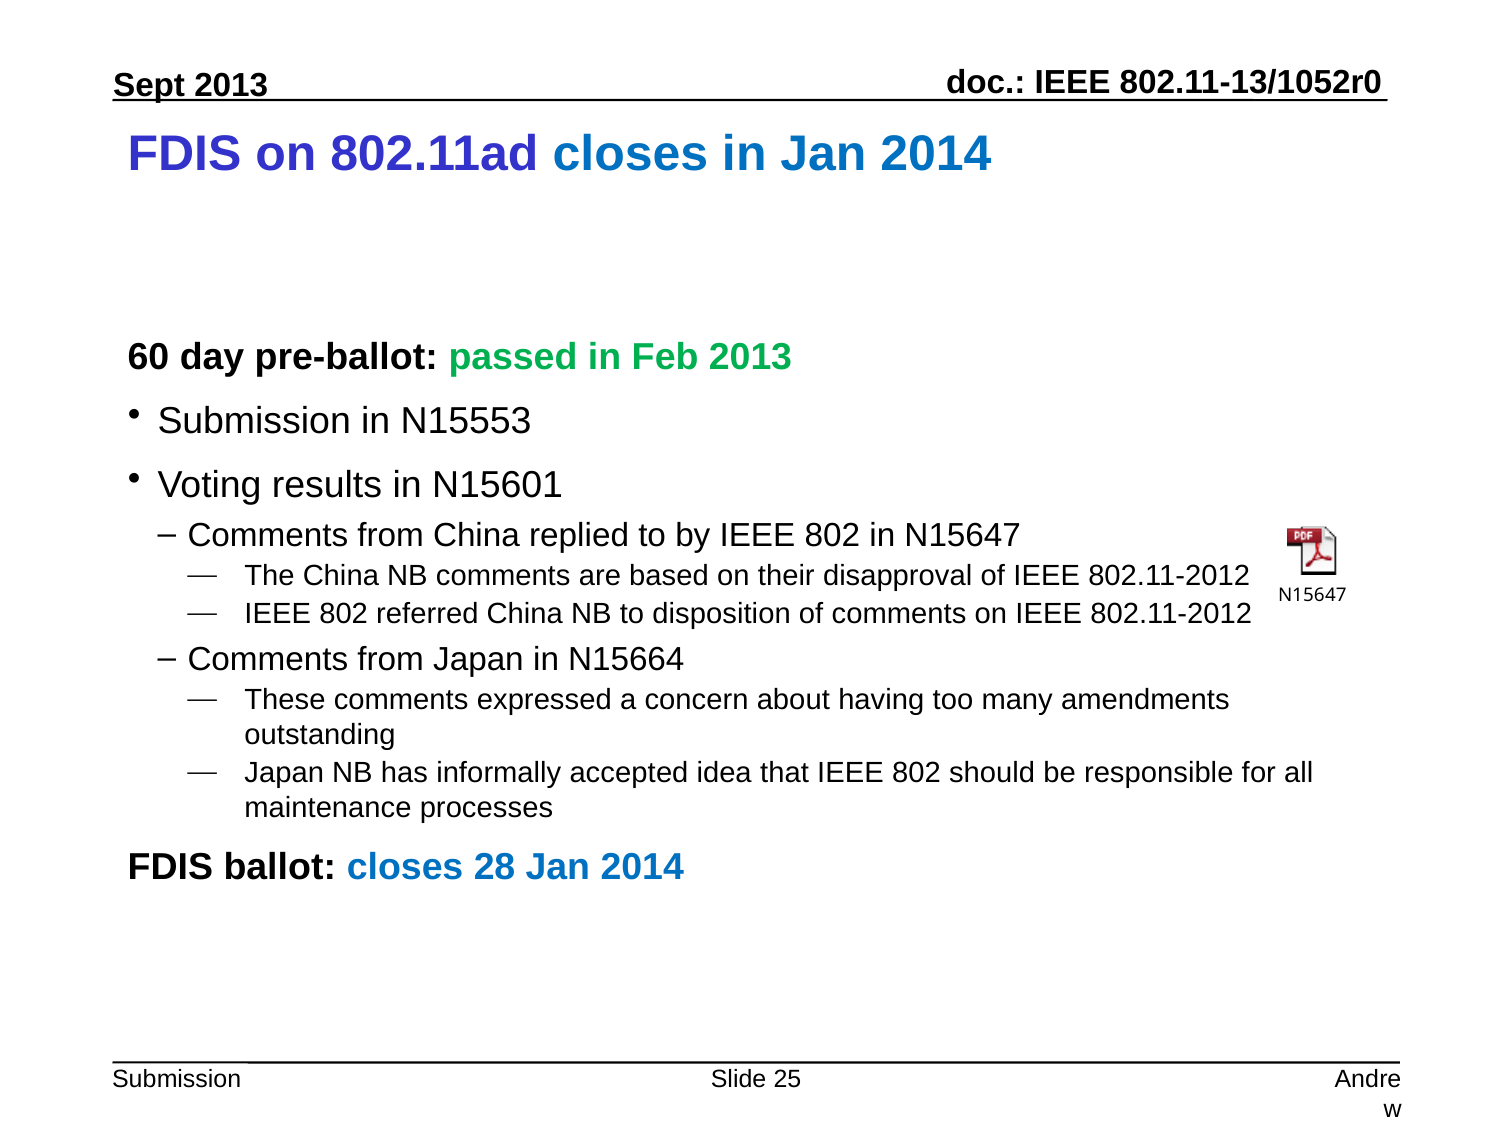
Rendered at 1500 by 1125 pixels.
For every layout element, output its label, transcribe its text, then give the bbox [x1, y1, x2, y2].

list 60 day pre-ballot: passed in Feb 2013 Submission in N15553 Voting results in N15601 Comments from China replied to by IEEE 802 in N15647 The China NB comments are based on their disapproval of IEEE 802.11-2012 IEEE 802 referred China NB to disposition of comments on IEEE 802.11-2012 Comments from Japan in N15664 These comments expressed a concern about having too many amendments outstanding Japan NB has informally accepted idea that IEEE 802 should be responsible for all maintenance processes FDIS ballot: closes 28 Jan 2014 [112, 324, 1388, 1000]
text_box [1237, 524, 1388, 652]
slide_number Slide 25 [709, 1061, 803, 1093]
footer Andrew Myles, Cisco [1320, 1061, 1402, 1093]
title FDIS on 802.11ad closes in Jan 2014 [112, 112, 1388, 288]
